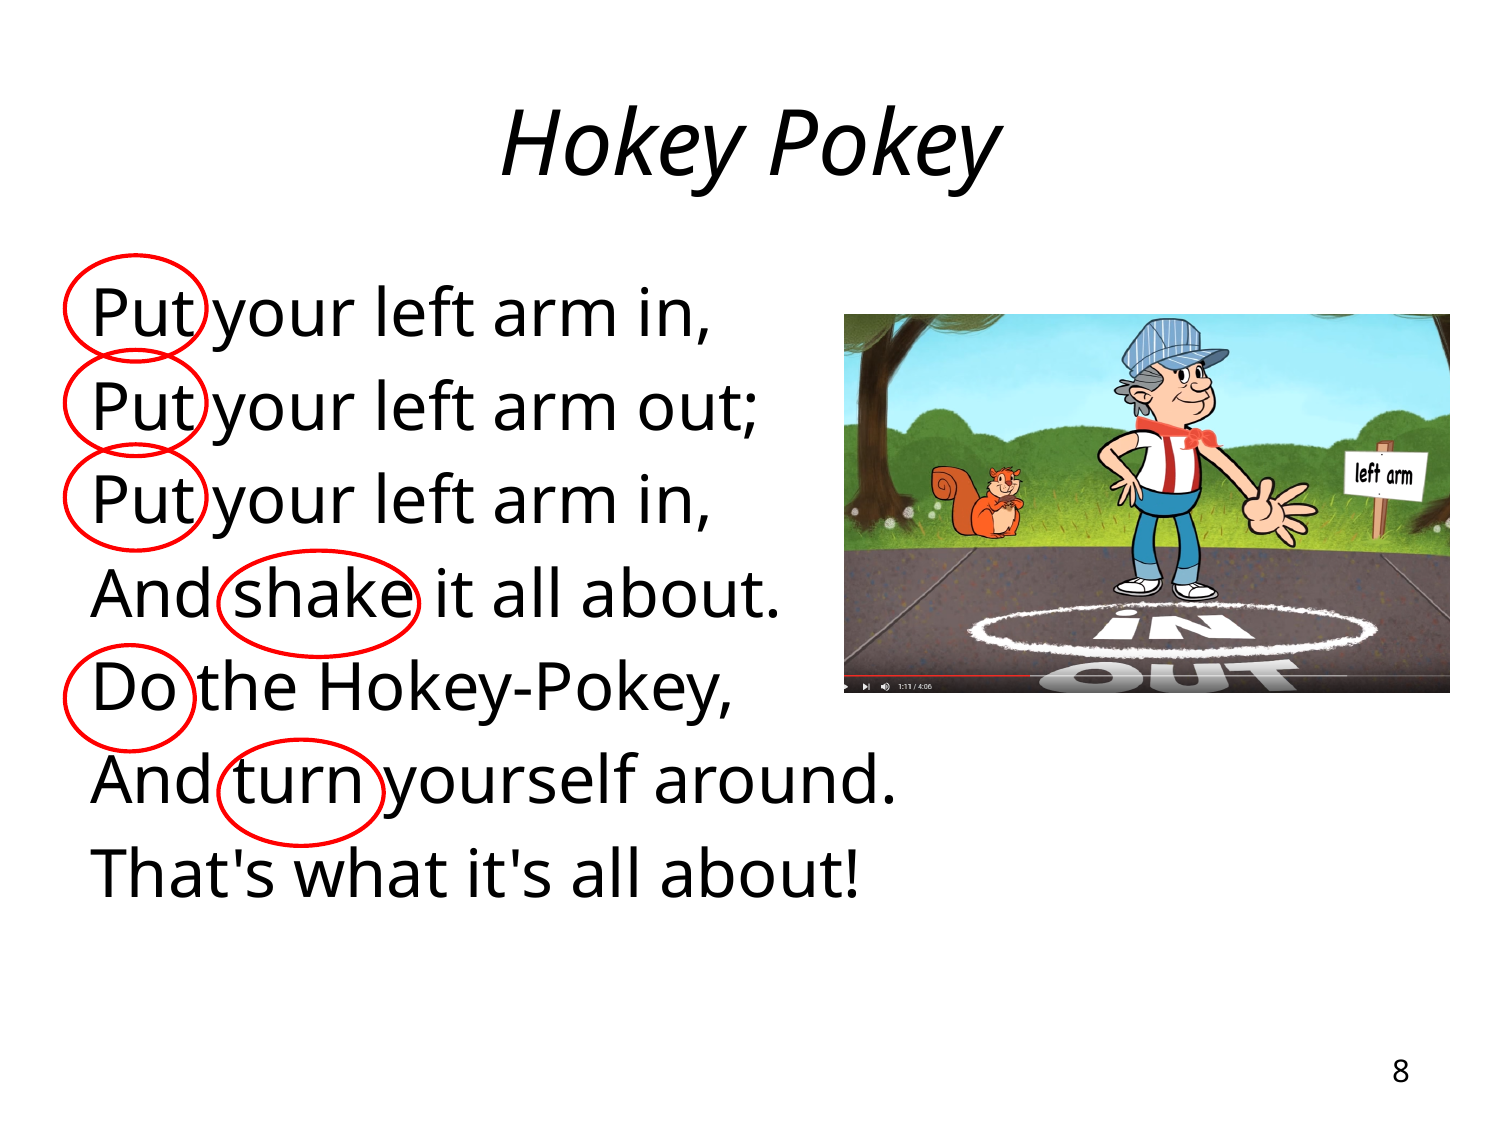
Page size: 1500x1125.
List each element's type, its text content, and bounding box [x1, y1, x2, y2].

text_box [62, 643, 197, 754]
picture [844, 314, 1450, 693]
title Hokey Pokey [75, 45, 1425, 233]
text_box [62, 253, 209, 356]
text_box [216, 737, 386, 849]
slide_number 8 [1074, 1042, 1425, 1103]
text_box [62, 347, 209, 450]
list Put your left arm in, Put your left arm out; Put your left arm in, And shake it all about. Do the Hokey-Pokey, And turn yourself around. That's what it's all about! [75, 262, 1471, 1005]
text_box [62, 442, 209, 553]
text_box [216, 548, 422, 660]
